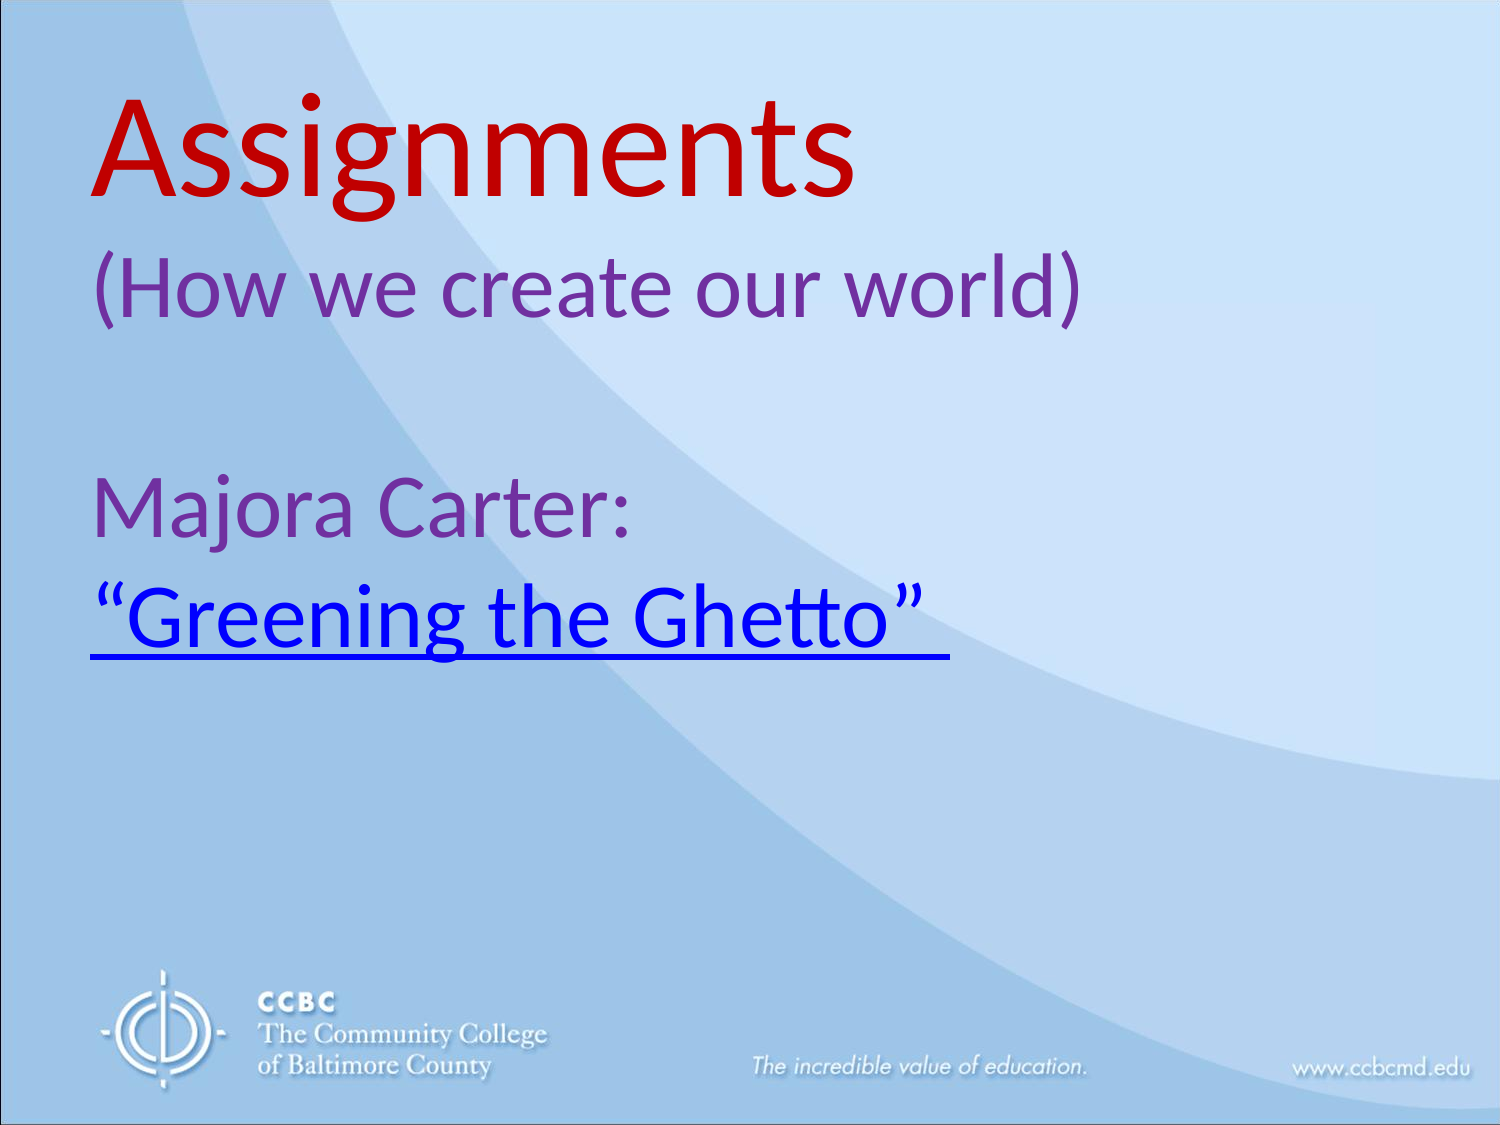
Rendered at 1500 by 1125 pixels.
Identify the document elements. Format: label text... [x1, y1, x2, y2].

title Assignments (How we create our world) Majora Carter: “Greening the Ghetto” [74, 262, 1426, 451]
picture [0, 0, 1500, 1125]
